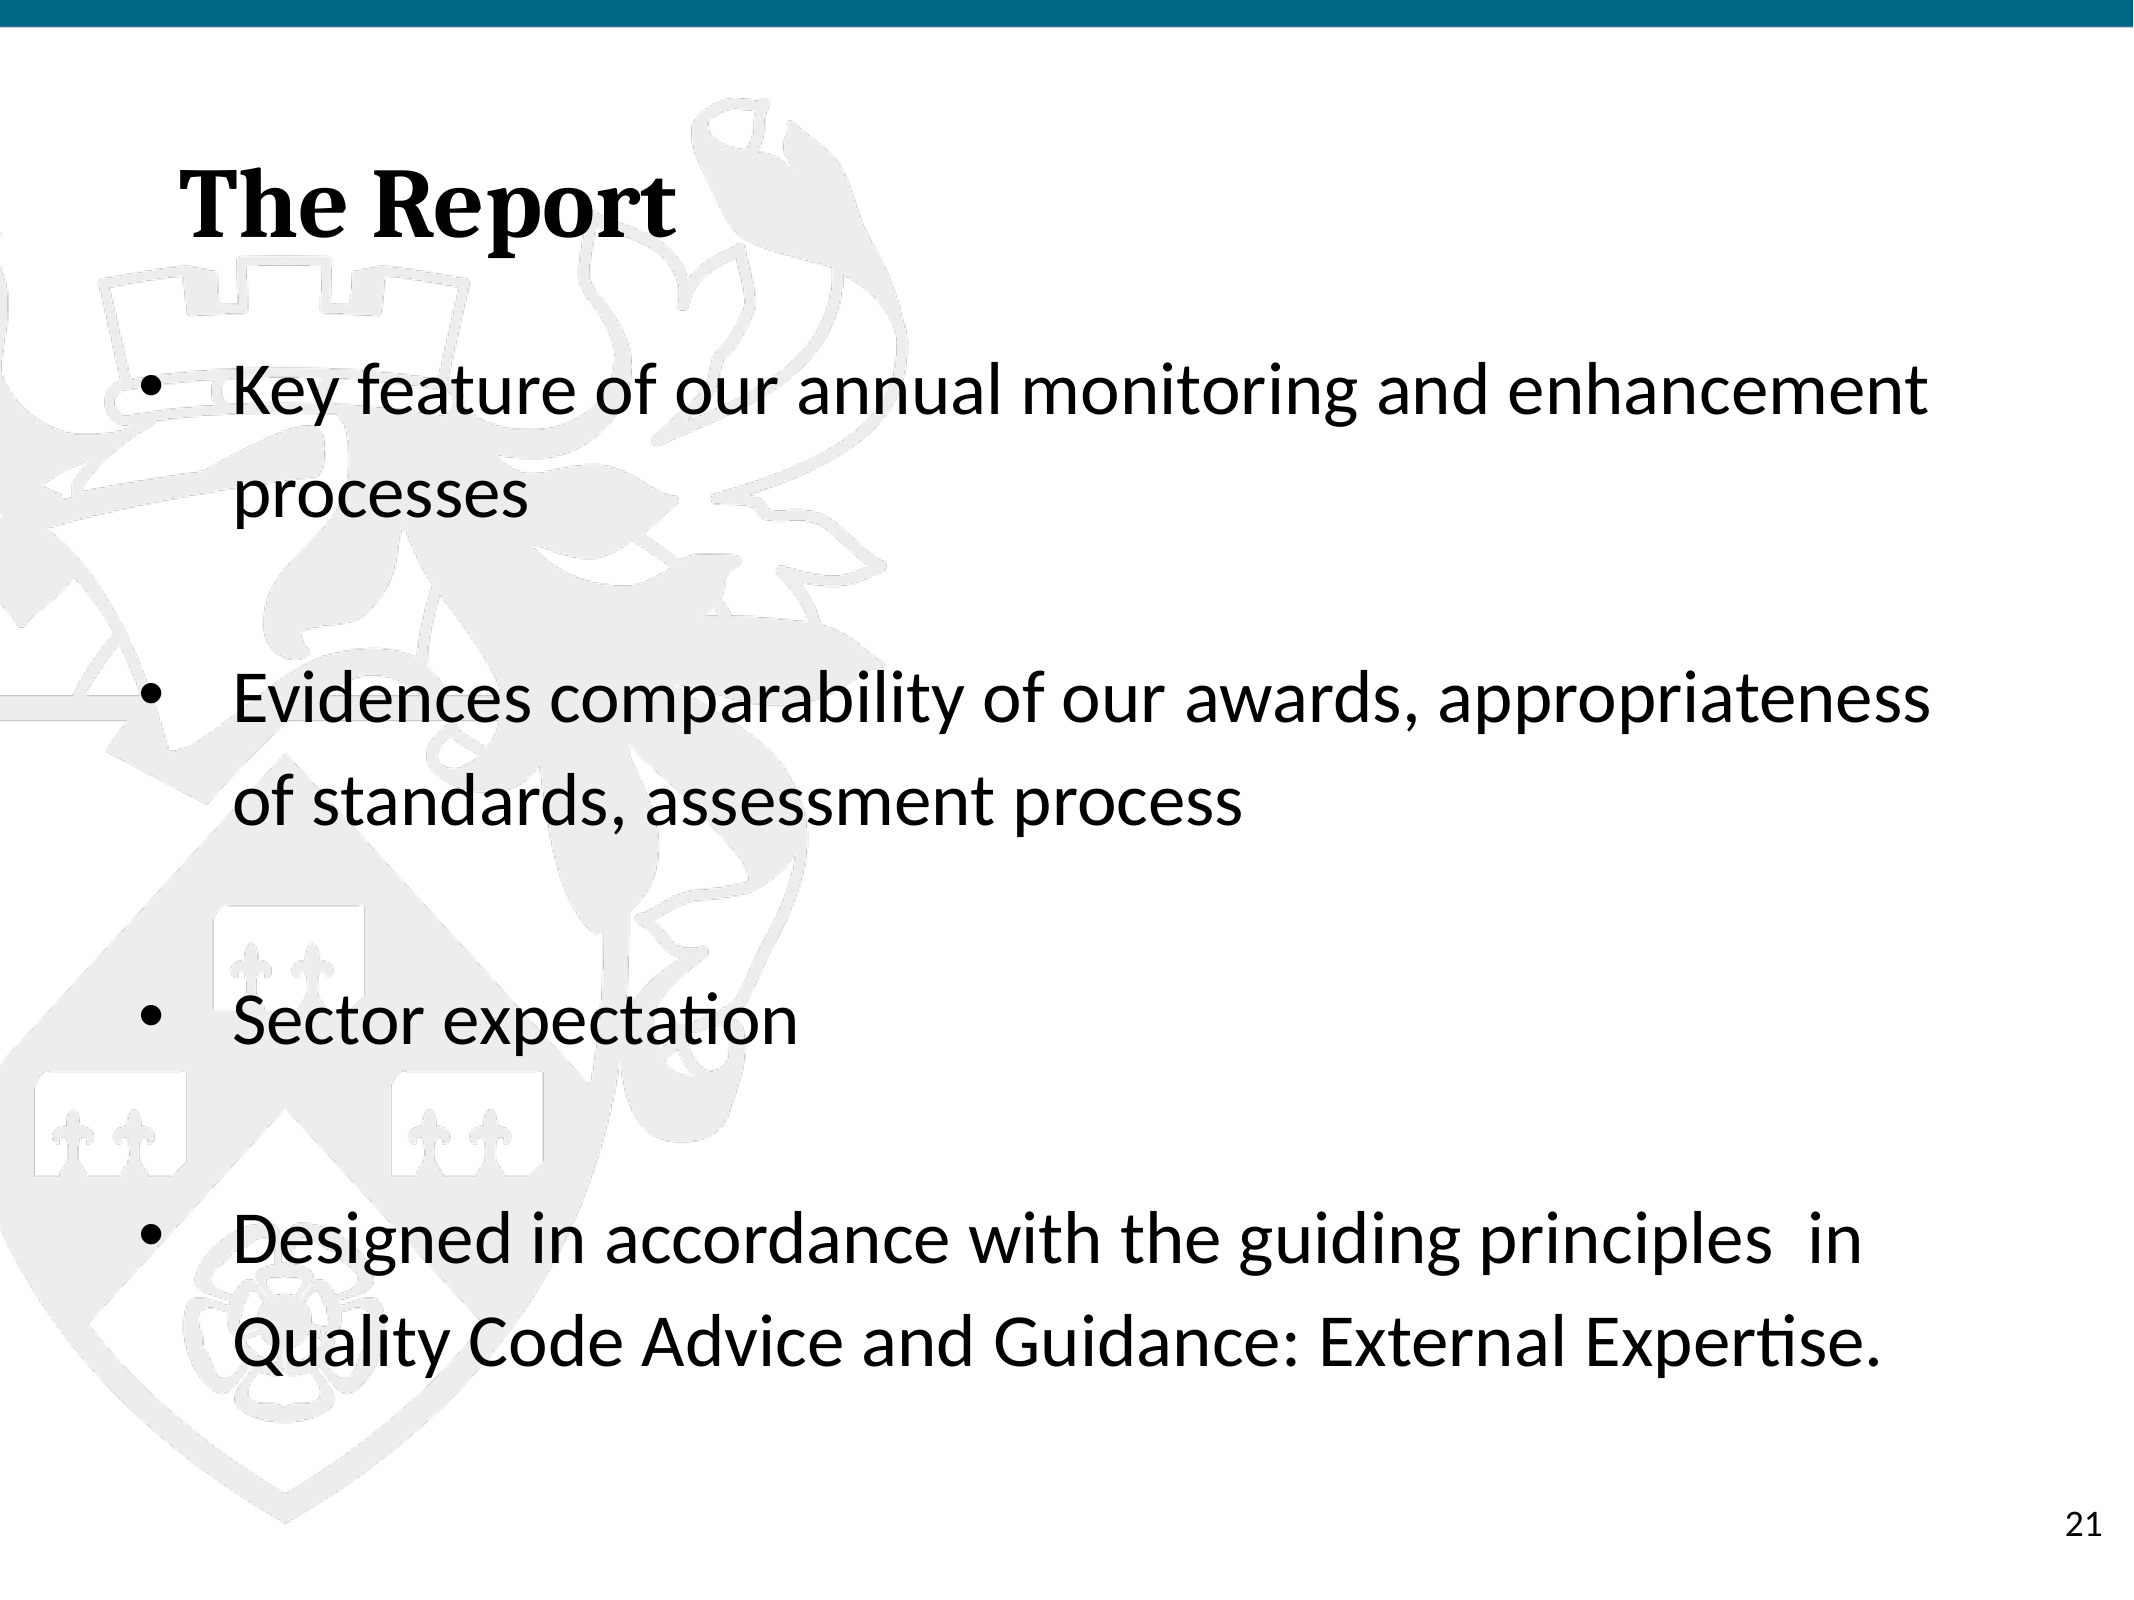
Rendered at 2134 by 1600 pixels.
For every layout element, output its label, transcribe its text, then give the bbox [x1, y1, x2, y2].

title The Report [164, 64, 1969, 265]
picture [0, 27, 2134, 1600]
list Key feature of our annual monitoring and enhancement processes Evidences comparability of our awards, appropriateness of standards, assessment process Sector expectation Designed in accordance with the guiding principles in Quality Code Advice and Guidance: External Expertise. [123, 318, 2010, 1493]
slide_number ‹#› [1996, 1477, 2125, 1600]
